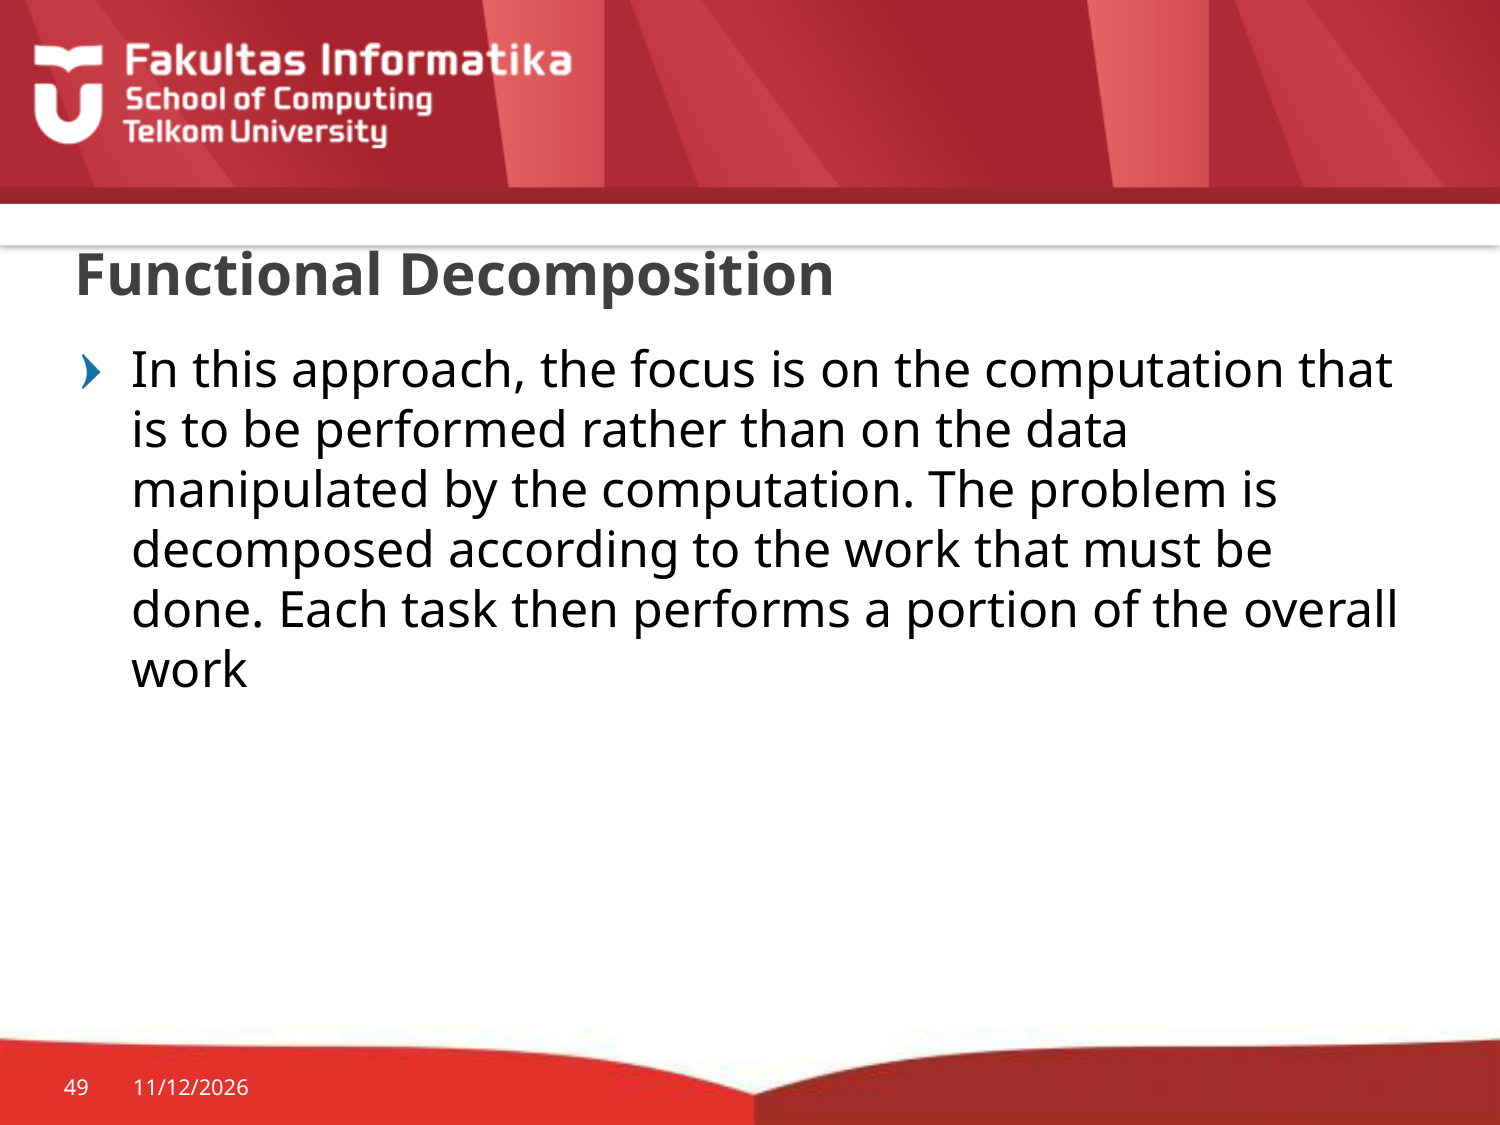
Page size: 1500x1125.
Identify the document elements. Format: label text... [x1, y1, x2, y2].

slide_number 49 [63, 1058, 123, 1119]
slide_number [132, 1058, 403, 1119]
picture [75, 343, 104, 391]
title Functional Decomposition [59, 219, 1426, 325]
picture [0, 0, 1500, 203]
picture [0, 1024, 1500, 1125]
list In this approach, the focus is on the computation that is to be performed rather than on the data manipulated by the computation. The problem is decomposed according to the work that must be done. Each task then performs a portion of the overall work [60, 329, 1426, 990]
